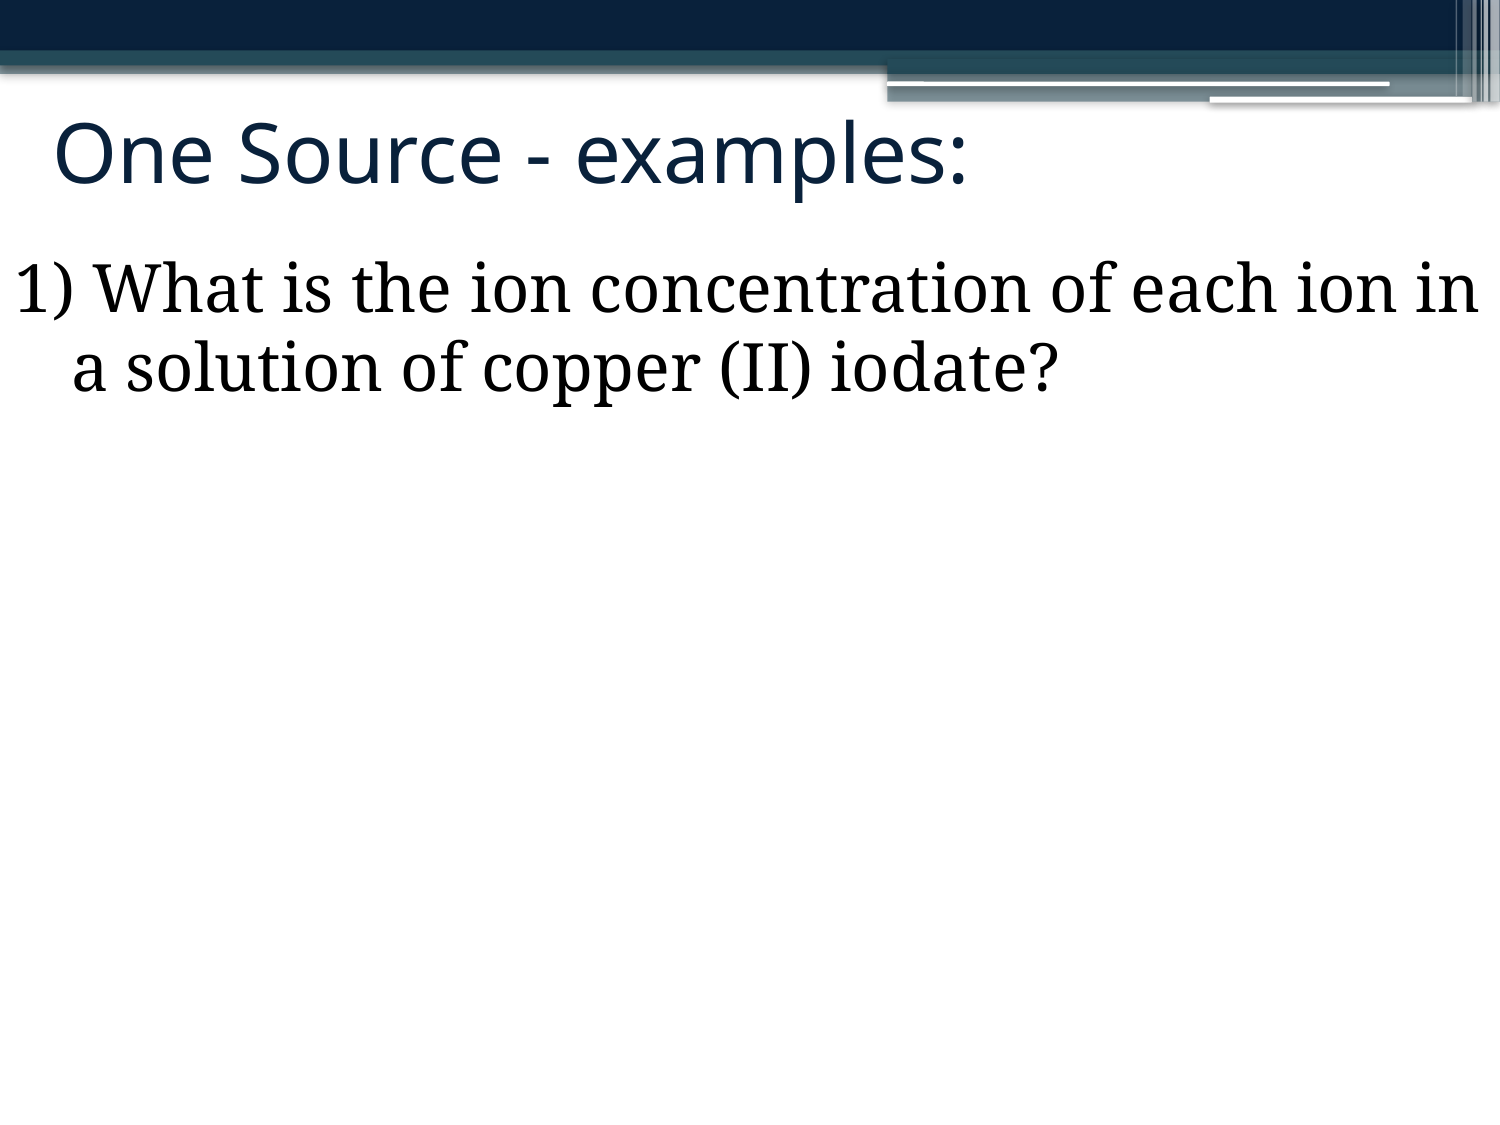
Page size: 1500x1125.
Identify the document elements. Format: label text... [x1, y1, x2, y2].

text_box What is the ion concentration of each ion in a solution of copper (II) iodate? [0, 237, 1500, 413]
title One Source - examples: [37, 62, 1388, 237]
